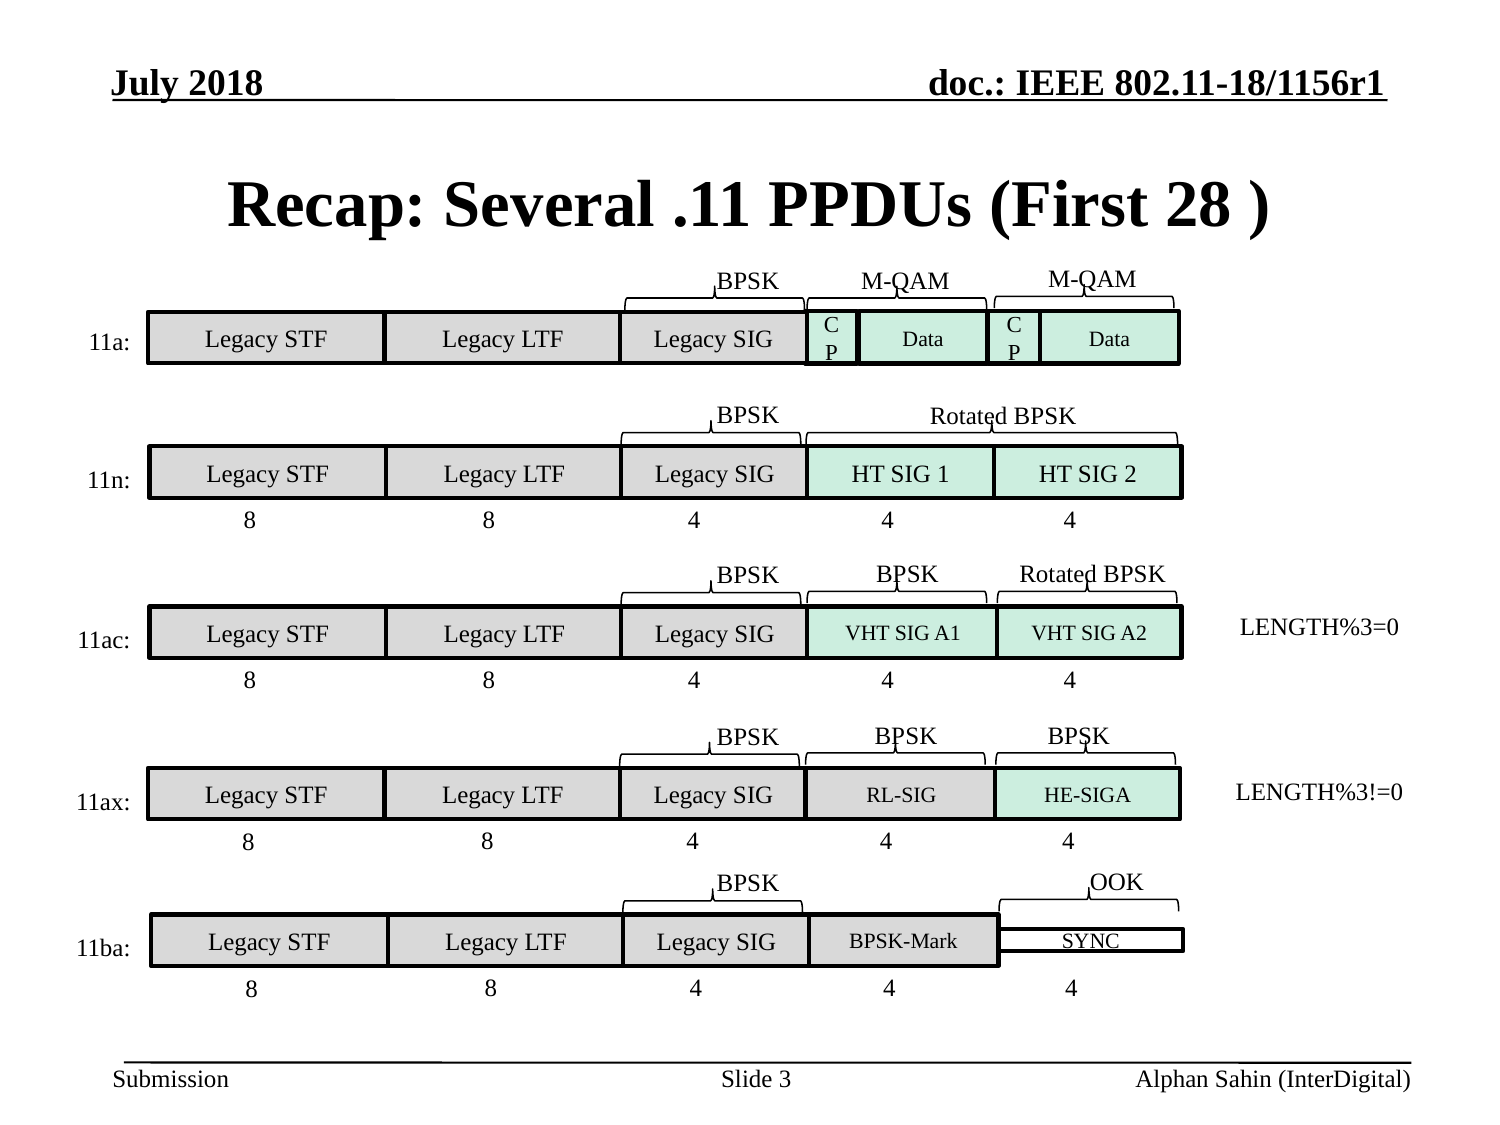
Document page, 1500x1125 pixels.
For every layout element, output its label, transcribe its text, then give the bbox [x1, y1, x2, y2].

text_box Data [1042, 309, 1181, 366]
text_box Legacy STF [146, 766, 383, 821]
text_box Data [859, 310, 986, 366]
text_box Rotated BPSK [914, 391, 1092, 437]
text_box Legacy STF [147, 604, 385, 660]
text_box Legacy SIG [619, 444, 805, 500]
text_box CP [986, 309, 1042, 366]
text_box Rotated BPSK [1004, 550, 1182, 595]
text_box [993, 295, 1175, 309]
text_box [618, 753, 801, 767]
text_box BPSK [701, 551, 795, 597]
text_box 11ax: [60, 777, 146, 823]
text_box Legacy SIG [618, 766, 803, 821]
text_box Legacy STF [149, 912, 386, 968]
text_box LENGTH%3!=0 [1220, 768, 1419, 813]
text_box BPSK [701, 256, 795, 302]
text_box [804, 752, 986, 765]
slide_number Slide 3 [712, 1061, 800, 1123]
text_box Legacy SIG [619, 604, 805, 660]
text_box Legacy LTF [384, 444, 619, 500]
text_box [620, 591, 802, 605]
text_box Legacy LTF [384, 604, 620, 660]
text_box BPSK [701, 859, 795, 905]
text_box OOK [1075, 858, 1159, 904]
text_box BPSK [859, 711, 953, 757]
text_box HT SIG 2 [992, 444, 1184, 500]
text_box 11a: [73, 318, 146, 363]
text_box [805, 431, 1179, 445]
text_box VHT SIG A2 [995, 604, 1184, 660]
text_box Legacy LTF [386, 912, 621, 968]
text_box LENGTH%3=0 [1225, 603, 1415, 648]
text_box [624, 297, 806, 310]
text_box BPSK [861, 550, 954, 595]
text_box Legacy LTF [383, 310, 618, 365]
text_box [806, 297, 988, 310]
text_box 11ac: [62, 616, 146, 661]
text_box BPSK [701, 391, 795, 437]
text_box [622, 900, 804, 913]
text_box HE-SIGA [993, 766, 1182, 821]
text_box M-QAM [1033, 255, 1152, 300]
text_box Legacy LTF [383, 766, 618, 821]
text_box [620, 431, 802, 445]
text_box CP [803, 310, 859, 366]
text_box Legacy STF [147, 444, 384, 500]
text_box [996, 590, 1178, 604]
text_box [995, 752, 1177, 765]
text_box BPSK-Mark [807, 912, 1001, 968]
text_box [998, 898, 1180, 912]
text_box M-QAM [846, 256, 965, 302]
text_box Legacy STF [146, 310, 383, 365]
text_box BPSK [1032, 711, 1126, 757]
text_box RL-SIG [803, 766, 993, 821]
text_box [806, 590, 988, 604]
text_box 11ba: [60, 924, 146, 969]
text_box SYNC [996, 927, 1185, 953]
text_box Legacy SIG [618, 310, 809, 365]
text_box 11n: [72, 456, 146, 501]
text_box HT SIG 1 [805, 445, 992, 500]
text_box BPSK [701, 713, 795, 758]
text_box VHT SIG A1 [805, 604, 995, 660]
text_box Legacy SIG [621, 912, 807, 968]
